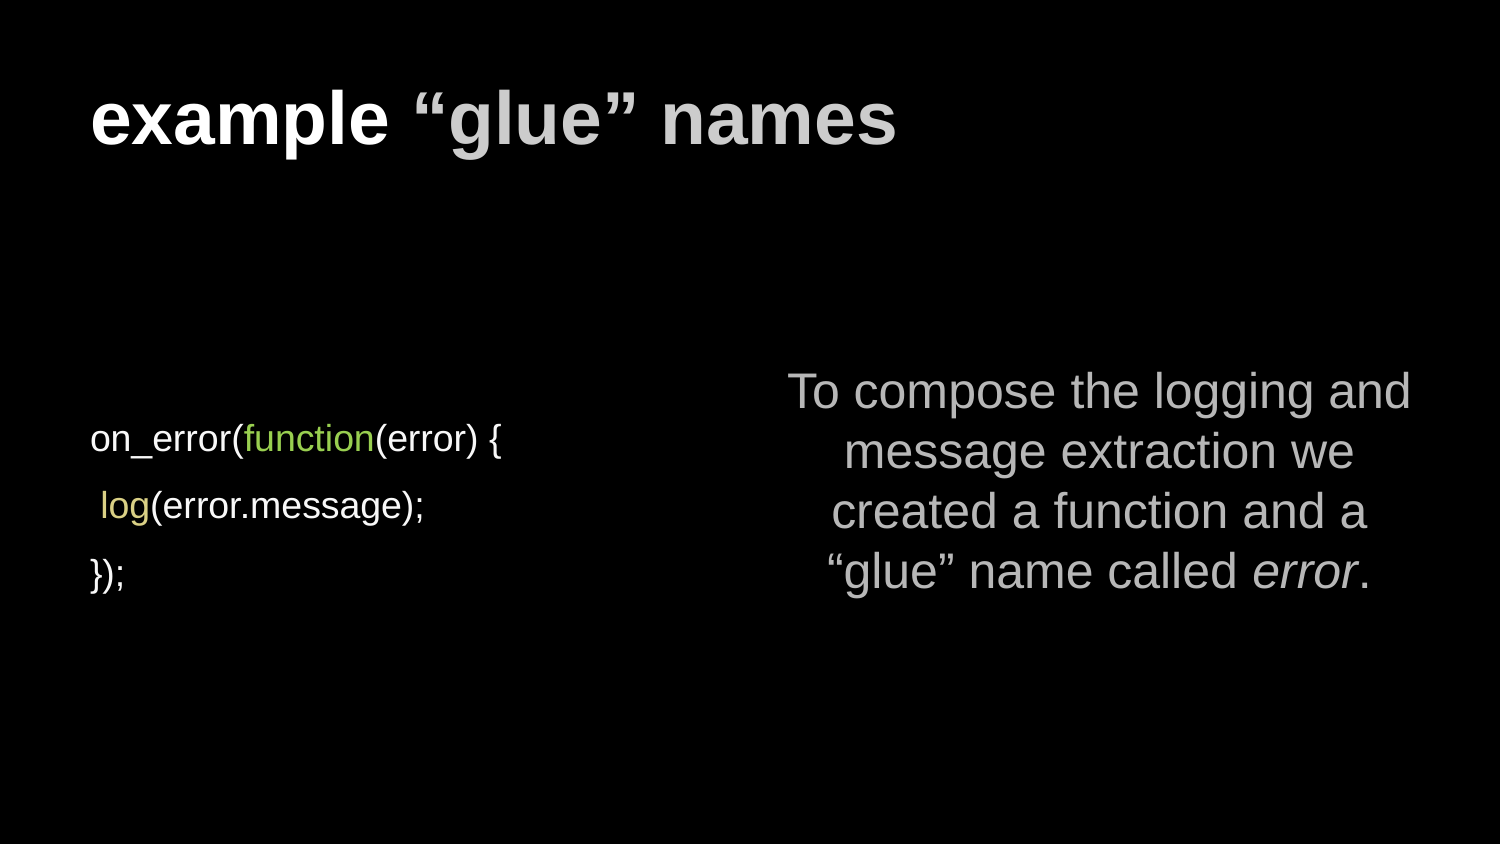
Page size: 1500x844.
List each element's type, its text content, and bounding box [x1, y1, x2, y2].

text_box To compose the logging and message extraction we created a function and a “glue” name called error. [754, 227, 1446, 729]
text_box on_error(function(error) { log(error.message); }); [75, 331, 678, 655]
title example “glue” names [75, 33, 1425, 175]
